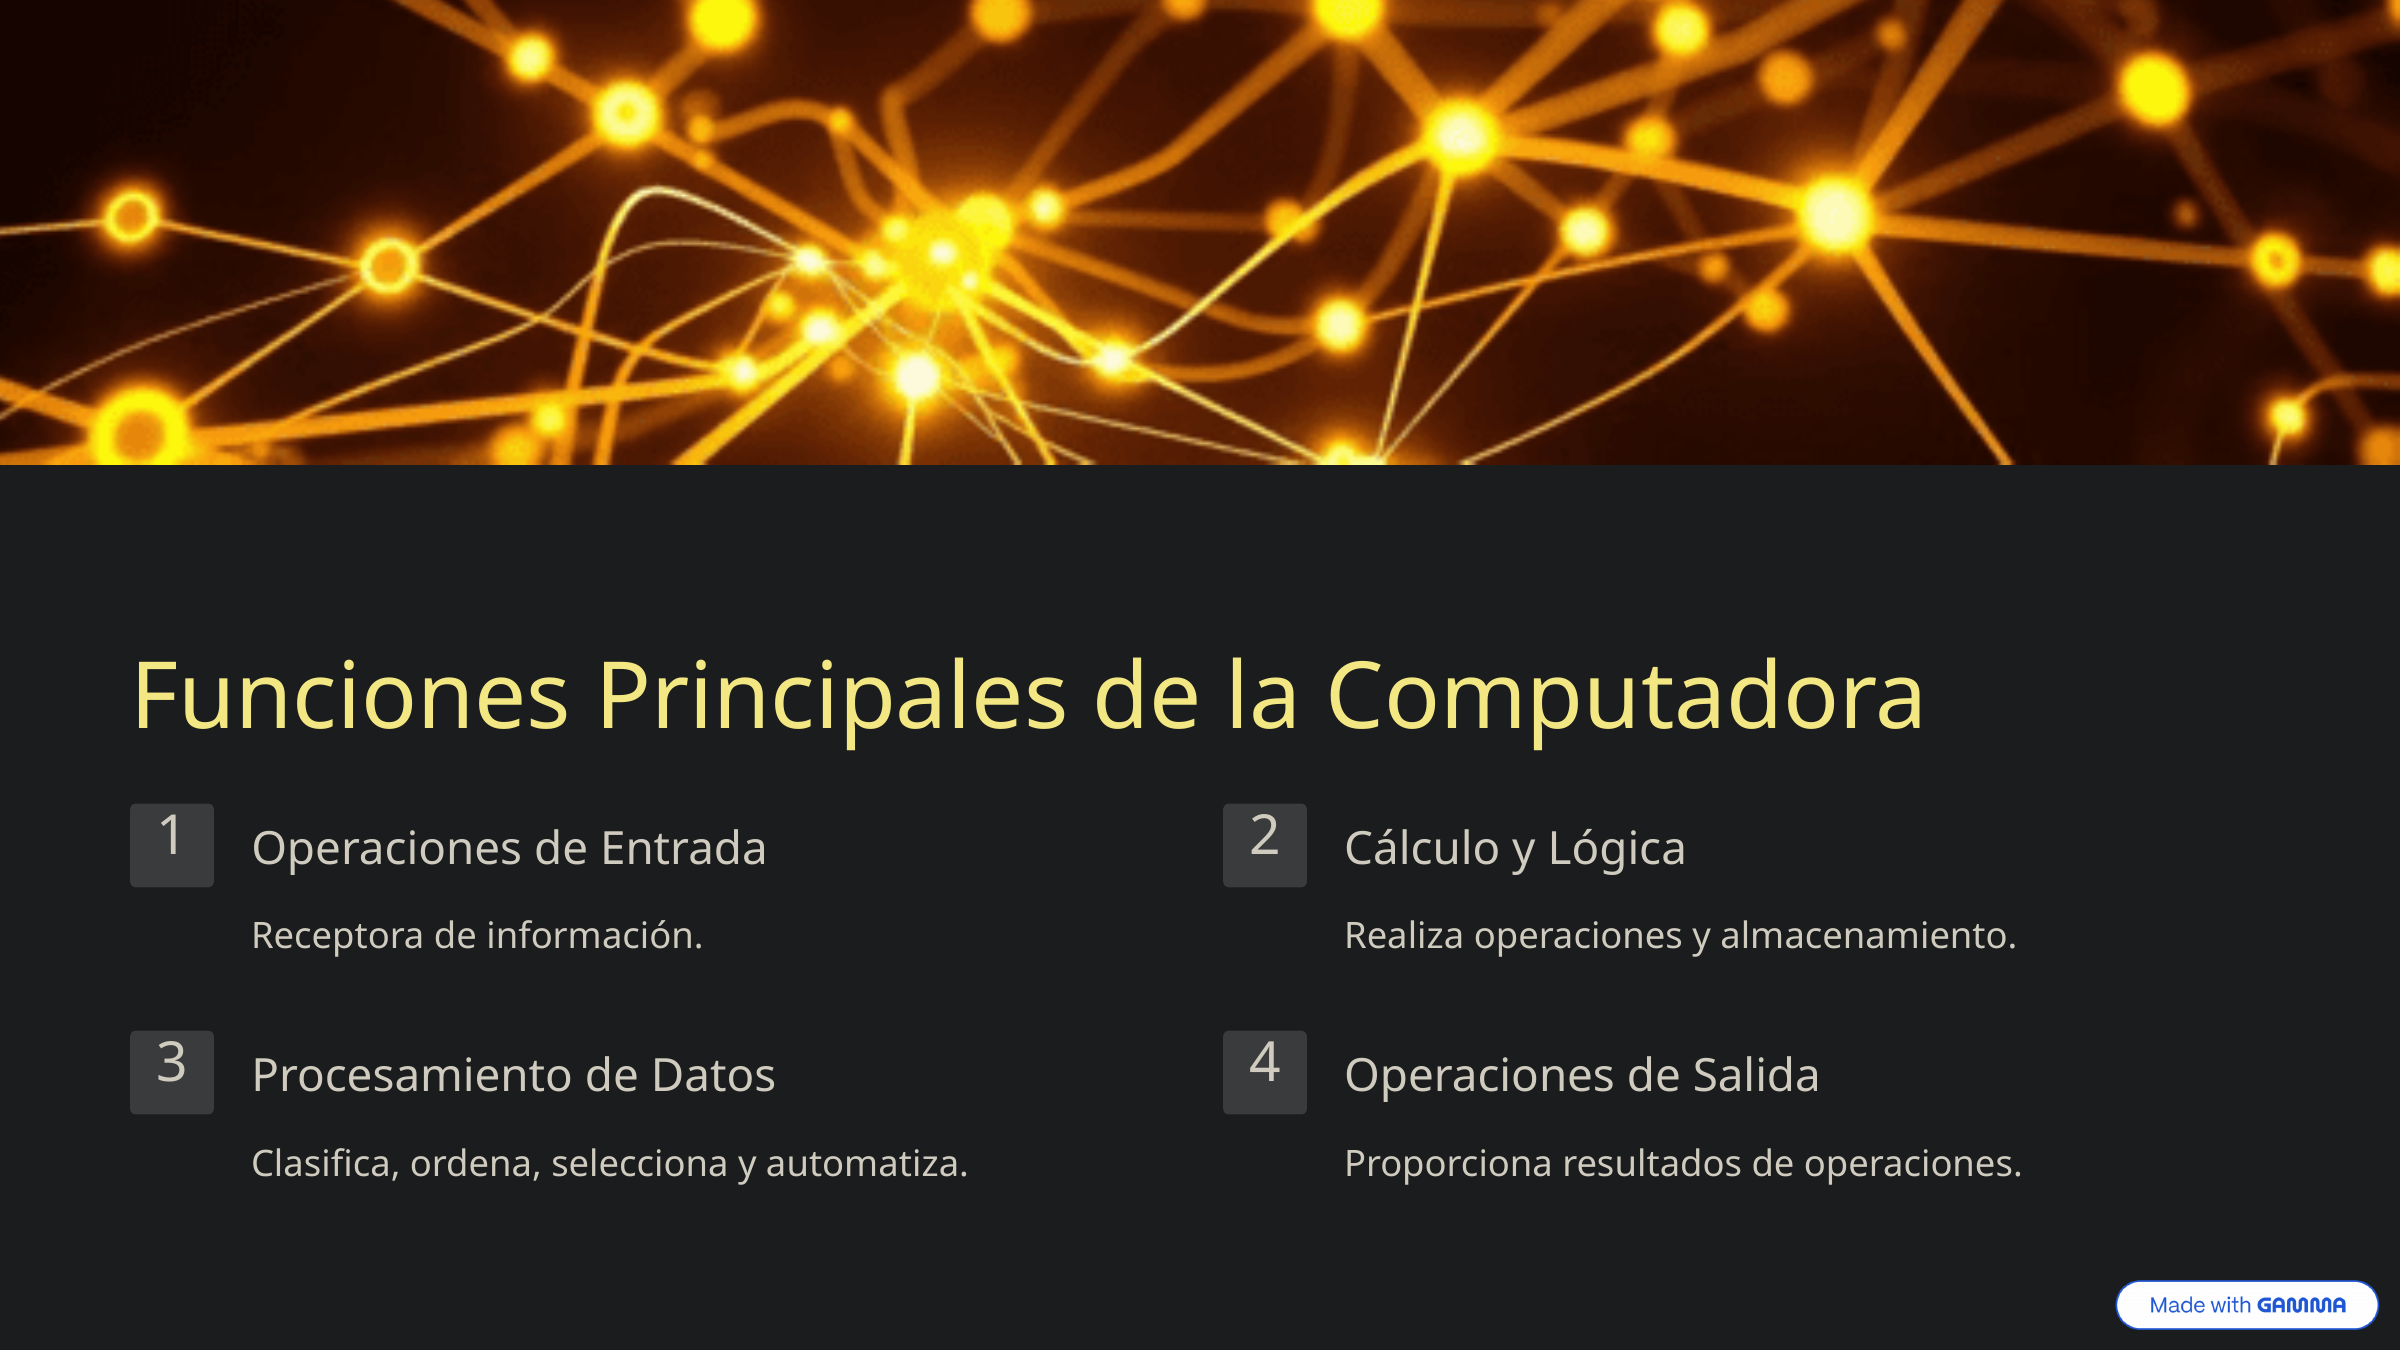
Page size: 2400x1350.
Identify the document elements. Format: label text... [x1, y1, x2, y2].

text_box [1223, 1030, 1307, 1115]
text_box 1 [144, 810, 200, 881]
text_box Funciones Principales de la Computadora [130, 631, 2010, 748]
text_box Operaciones de Salida [1344, 1043, 1851, 1102]
text_box 2 [1237, 810, 1293, 881]
picture [0, 0, 2400, 466]
text_box Operaciones de Entrada [251, 816, 800, 875]
text_box Cálculo y Lógica [1344, 816, 1810, 875]
text_box Procesamiento de Datos [251, 1043, 797, 1102]
text_box Clasifica, ordena, selecciona y automatiza. [251, 1123, 1177, 1184]
text_box [1223, 803, 1307, 888]
text_box Proporciona resultados de operaciones. [1344, 1123, 2270, 1184]
text_box Realiza operaciones y almacenamiento. [1344, 896, 2270, 957]
text_box [130, 803, 214, 888]
text_box Receptora de información. [251, 896, 1177, 957]
picture [2106, 1271, 2389, 1339]
text_box [130, 1030, 214, 1115]
text_box 3 [144, 1037, 200, 1108]
text_box 4 [1237, 1037, 1293, 1108]
